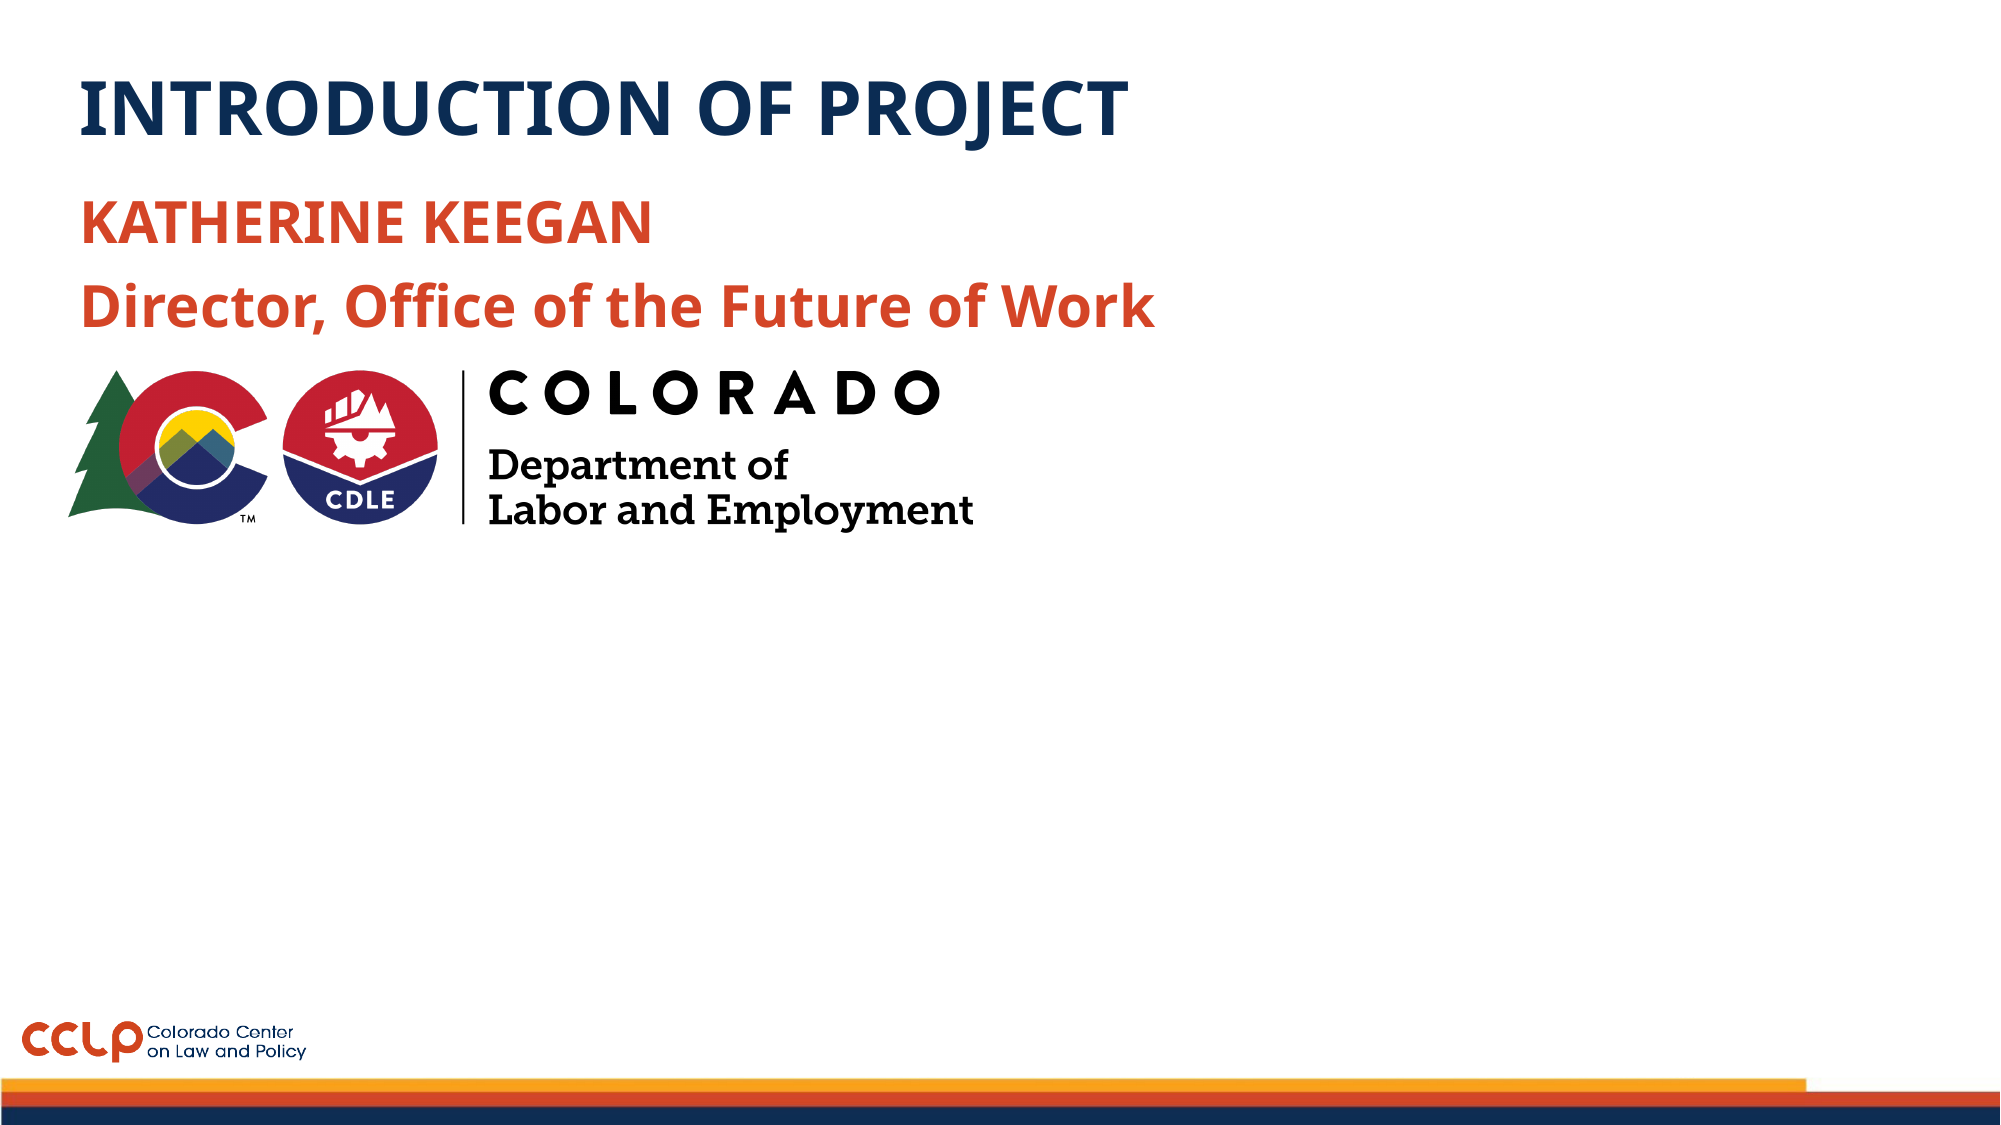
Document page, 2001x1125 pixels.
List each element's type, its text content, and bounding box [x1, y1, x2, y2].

text_box INTRODUCTION OF PROJECT [64, 2, 1790, 220]
list KATHERINE KEEGAN Director, Office of the Future of Work [64, 164, 1932, 961]
picture [0, 1077, 2000, 1125]
picture [22, 1009, 308, 1070]
picture [68, 370, 973, 534]
